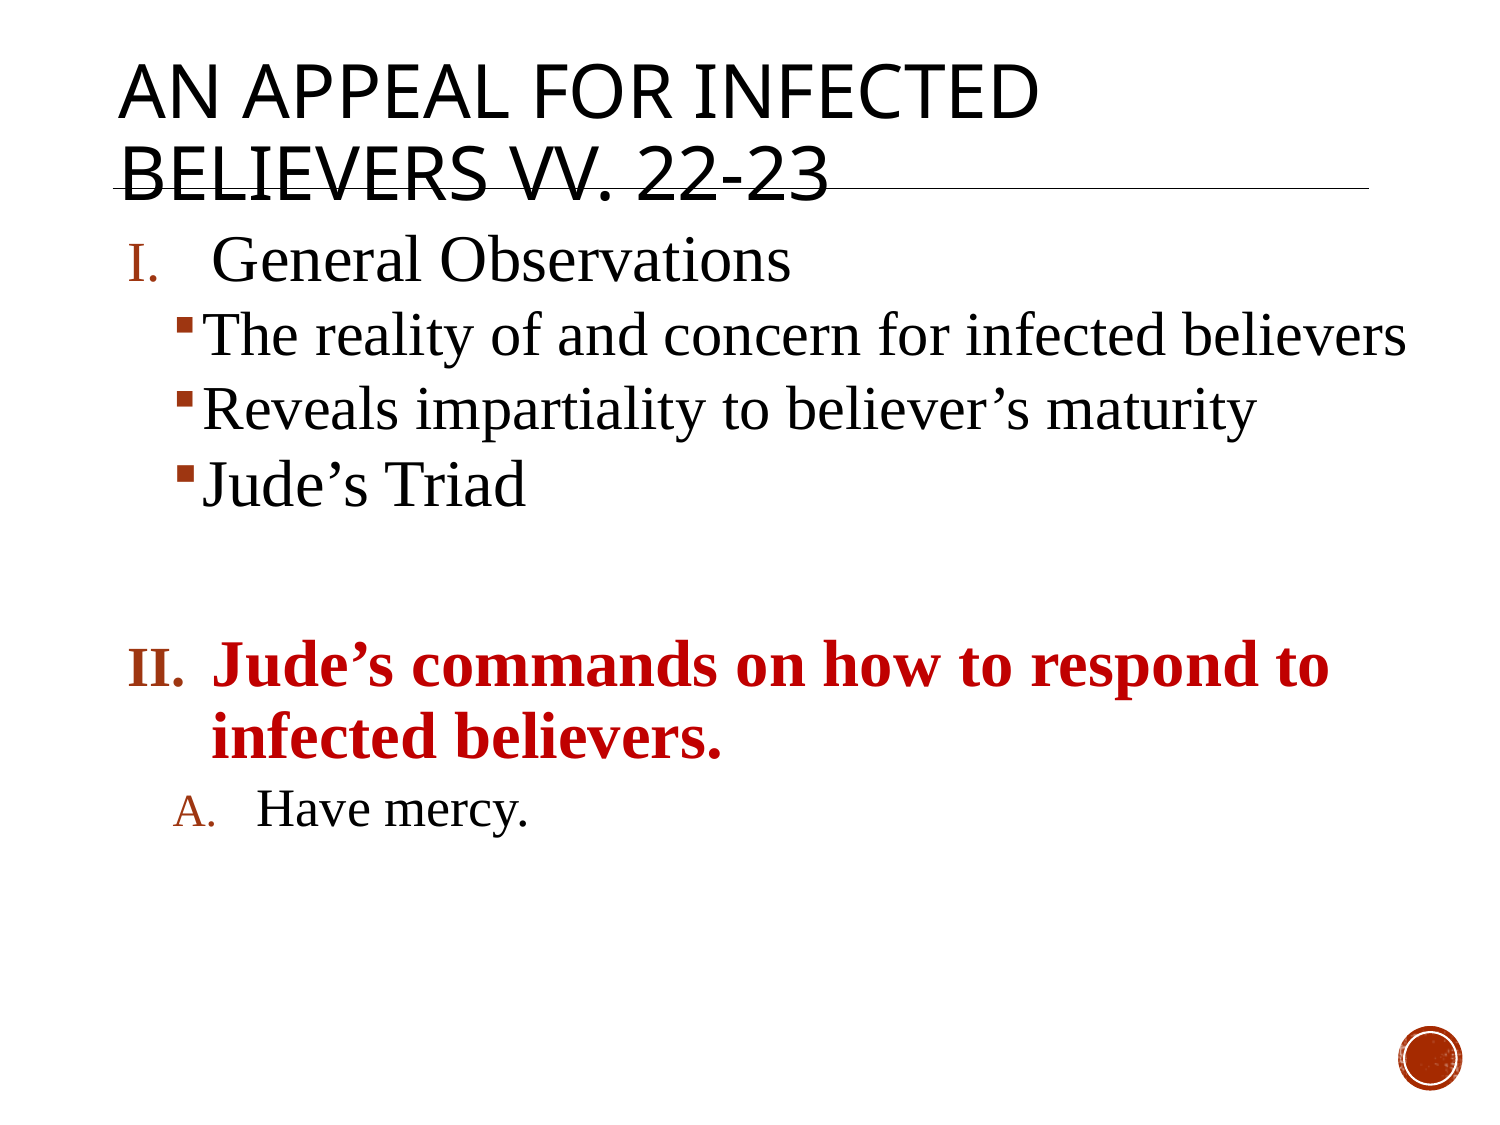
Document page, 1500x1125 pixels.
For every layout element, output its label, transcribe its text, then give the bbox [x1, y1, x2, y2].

list General Observations The reality of and concern for infected believers Reveals impartiality to believer’s maturity Jude’s Triad Jude’s commands on how to respond to infected believers. Have mercy. [112, 216, 1500, 1011]
title An Appeal for infected believers vv. 22-23 [103, 3, 1379, 268]
